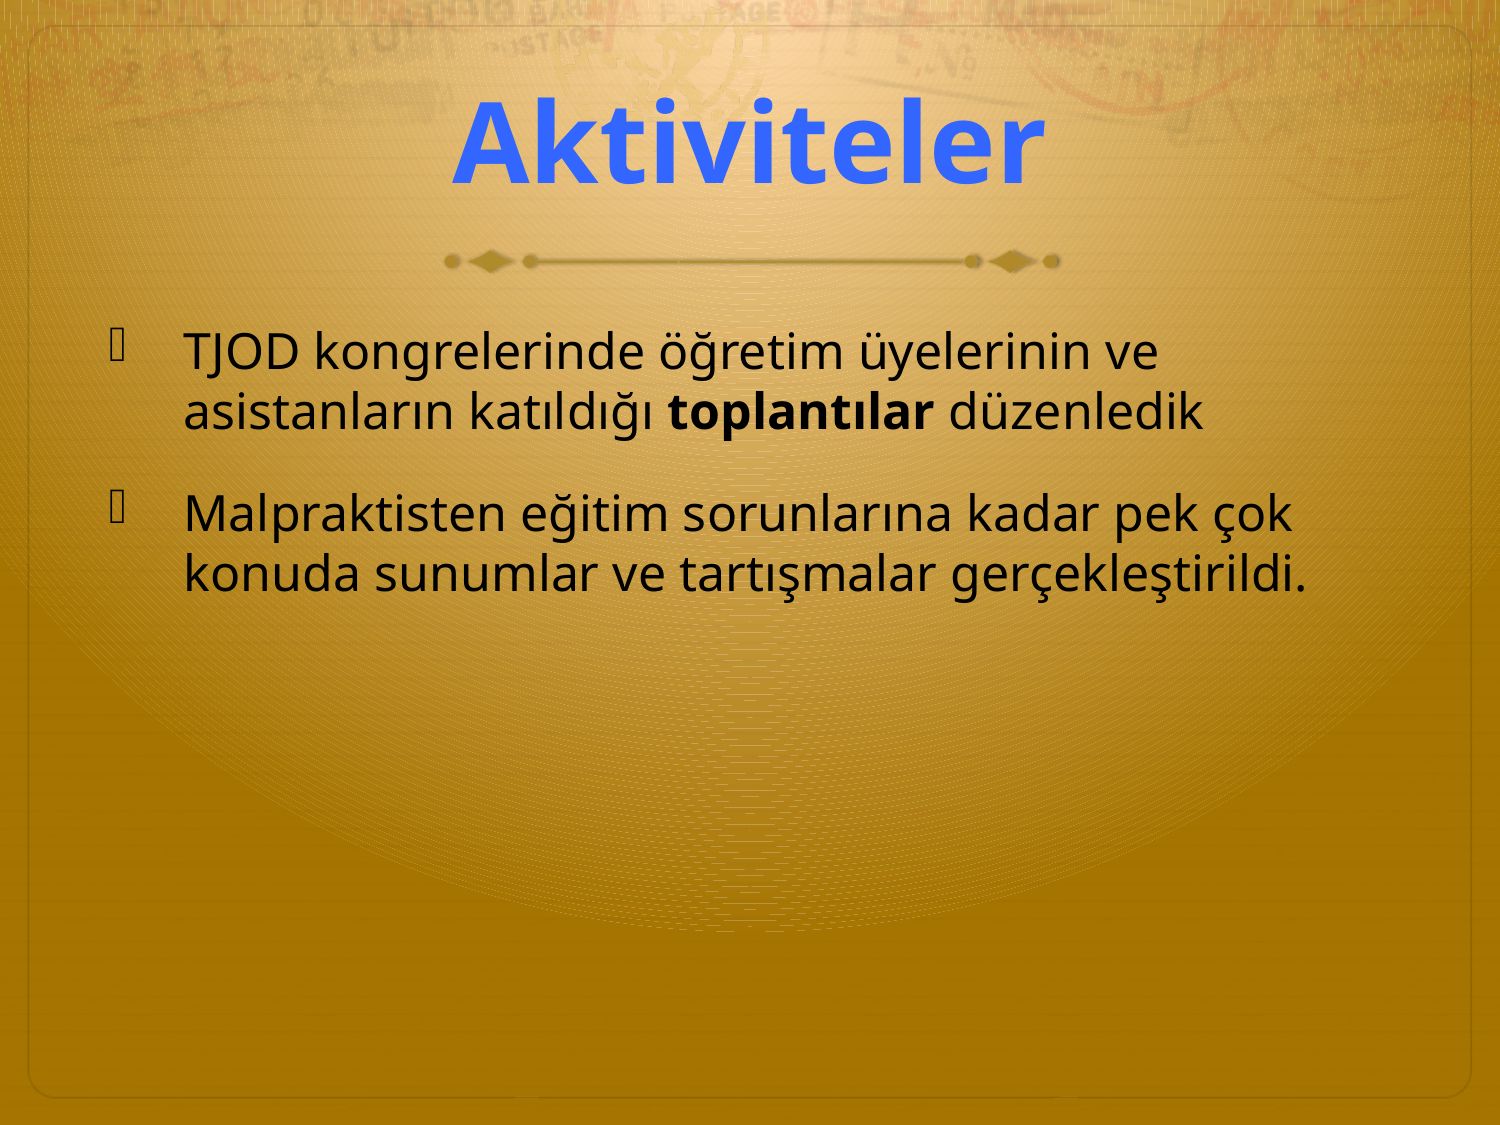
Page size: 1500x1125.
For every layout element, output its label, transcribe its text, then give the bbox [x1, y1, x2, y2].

title Aktiviteler [93, 45, 1407, 233]
picture [0, 0, 1500, 1125]
list TJOD kongrelerinde öğretim üyelerinin ve asistanların katıldığı toplantılar düzenledik Malpraktisten eğitim sorunlarına kadar pek çok konuda sunumlar ve tartışmalar gerçekleştirildi. [93, 312, 1407, 988]
